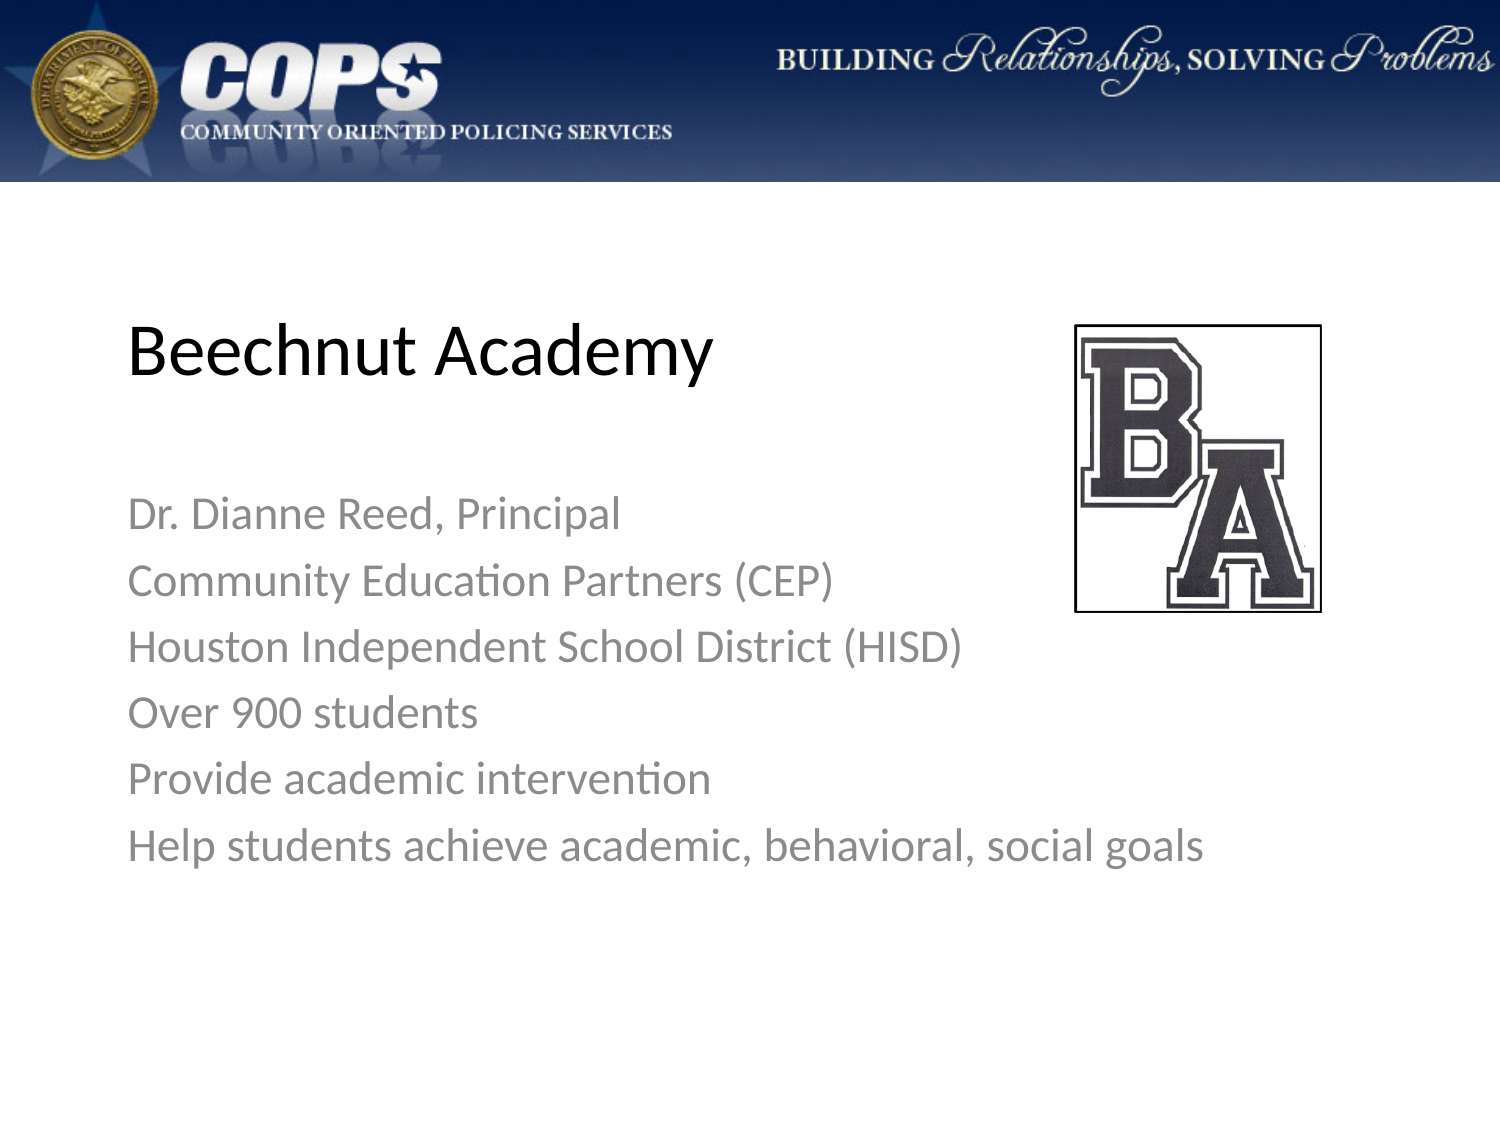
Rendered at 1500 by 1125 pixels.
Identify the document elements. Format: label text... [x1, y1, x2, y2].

picture [0, 0, 1500, 182]
title Beechnut Academy [112, 224, 1138, 467]
subtitle Dr. Dianne Reed, Principal Community Education Partners (CEP) Houston Independent School District (HISD) Over 900 students Provide academic intervention Help students achieve academic, behavioral, social goals [112, 474, 1388, 950]
picture [1074, 324, 1322, 613]
